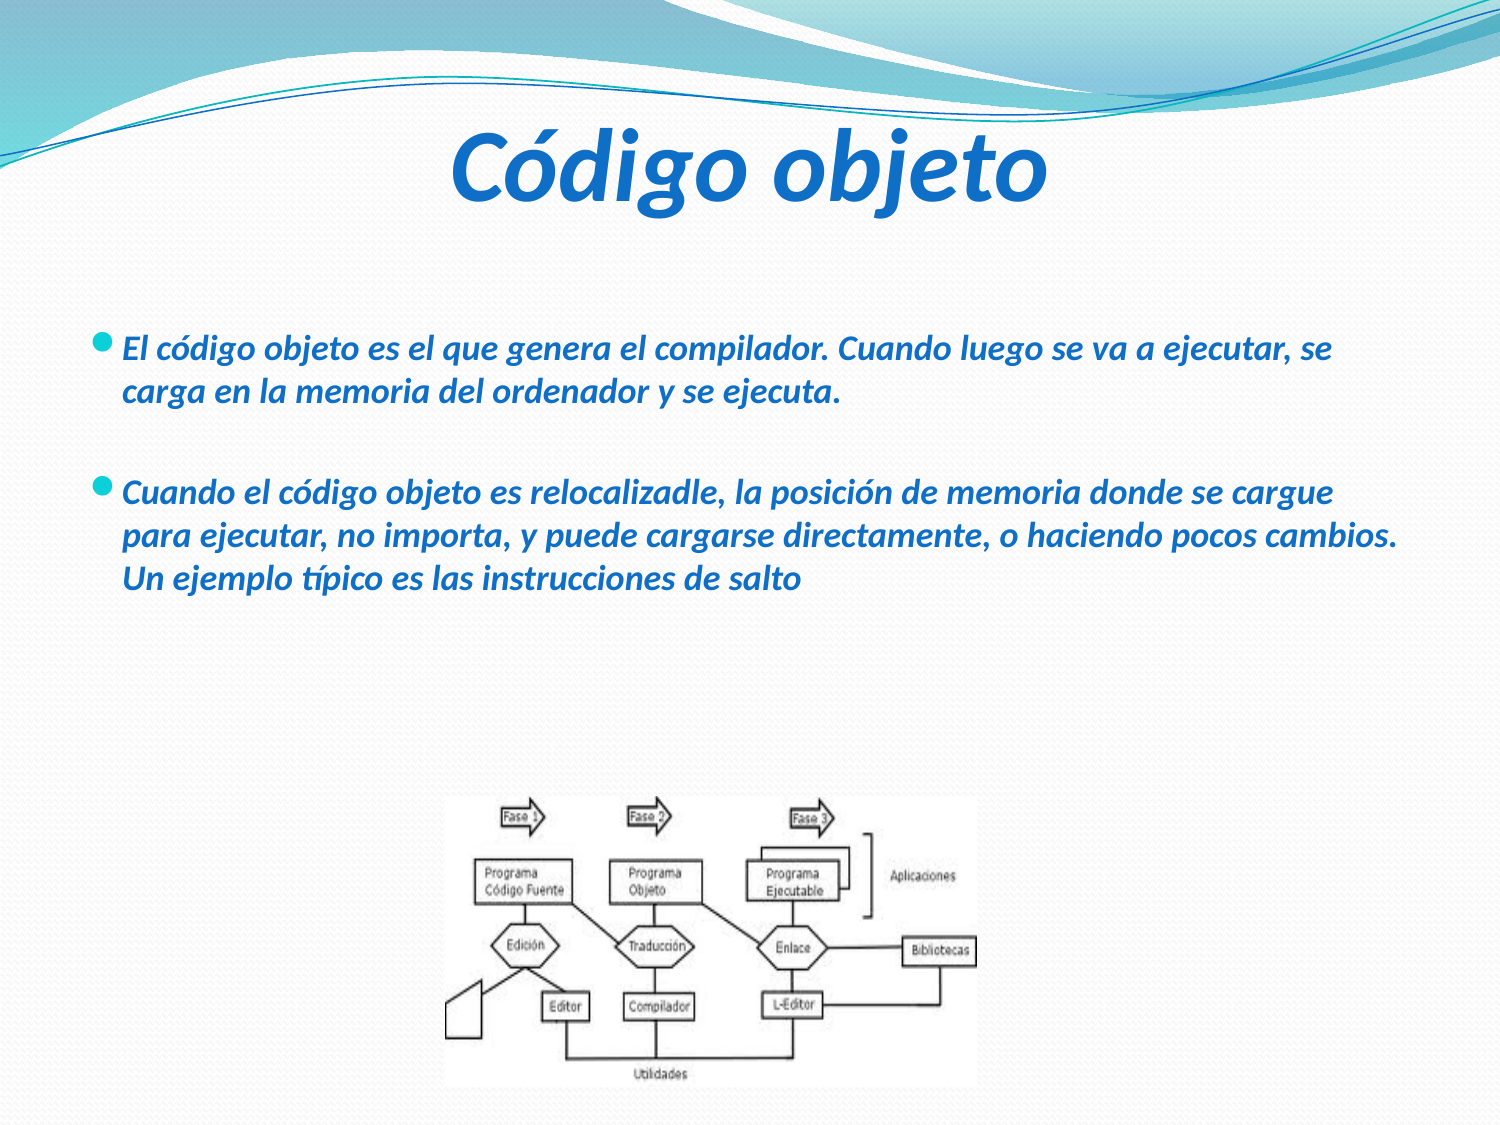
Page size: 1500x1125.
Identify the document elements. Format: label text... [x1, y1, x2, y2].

title Código objeto [75, 70, 1425, 223]
picture [445, 796, 977, 1087]
list El código objeto es el que genera el compilador. Cuando luego se va a ejecutar, se carga en la memoria del ordenador y se ejecuta. Cuando el código objeto es relocalizadle, la posición de memoria donde se cargue para ejecutar, no importa, y puede cargarse directamente, o haciendo pocos cambios. Un ejemplo típico es las instrucciones de salto [75, 317, 1425, 633]
